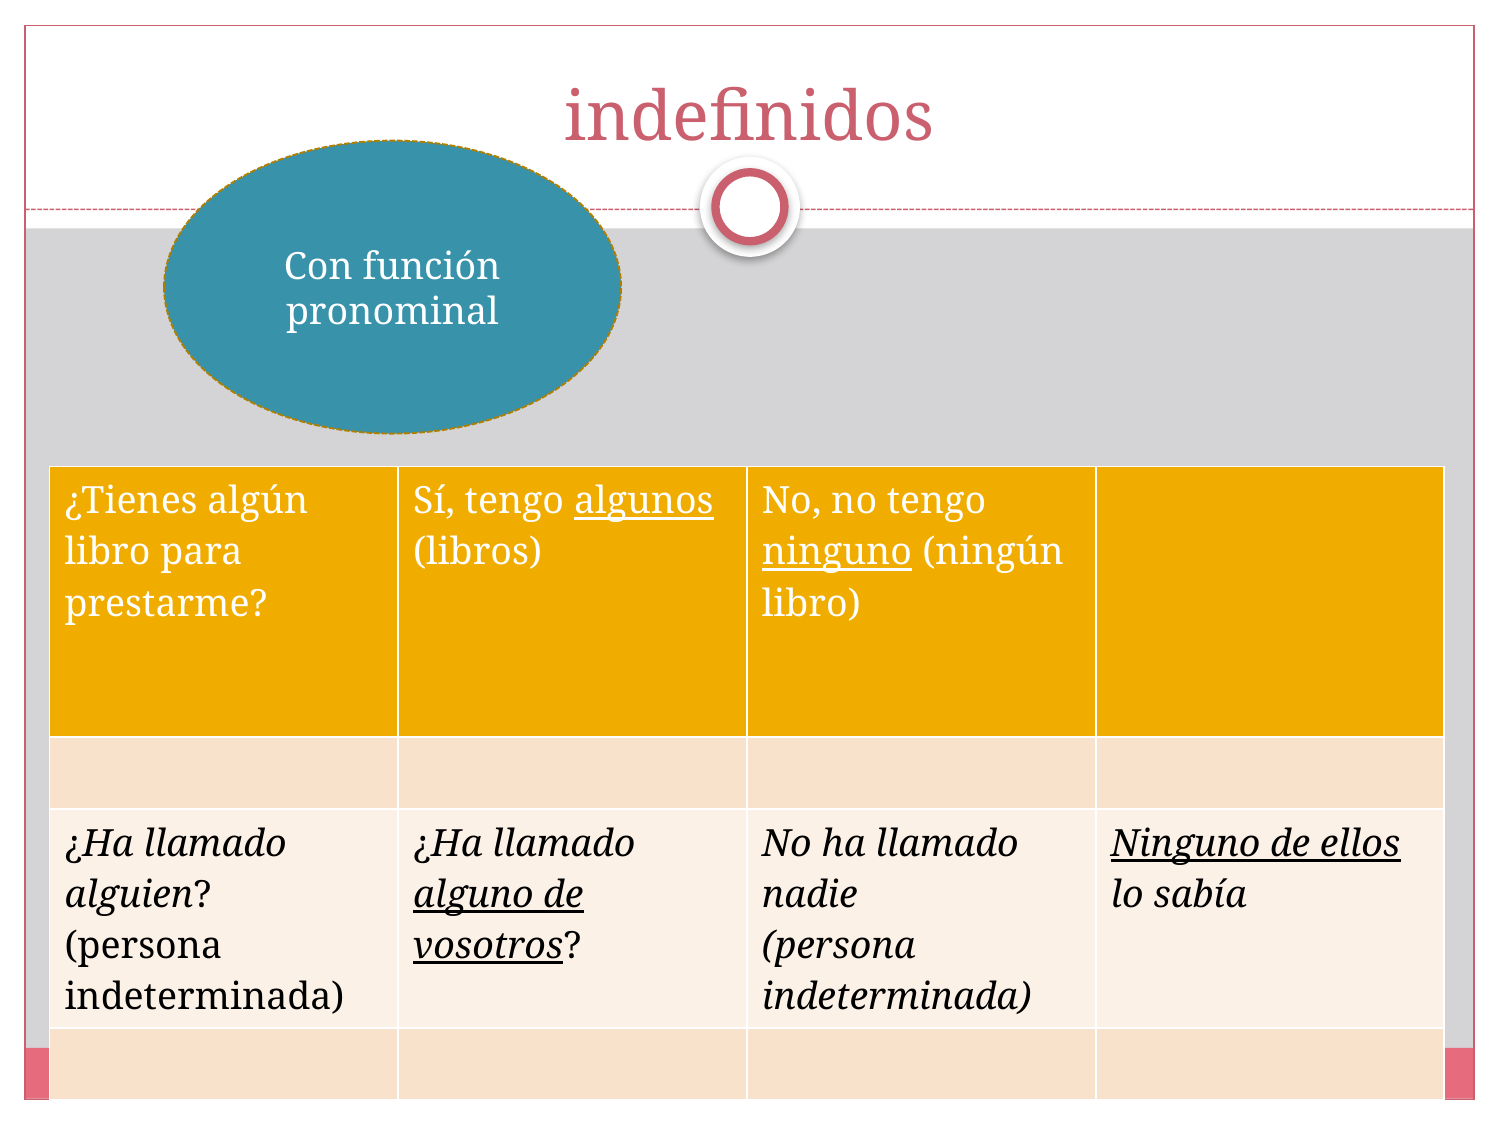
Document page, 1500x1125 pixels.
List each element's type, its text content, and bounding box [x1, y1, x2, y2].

table_cell ¿Ha llamado alguien? (persona indeterminada) [50, 810, 397, 1027]
title indefinidos [49, 37, 1450, 162]
table_cell [50, 738, 397, 808]
table_cell [399, 1029, 746, 1099]
table_cell No ha llamado nadie (persona indeterminada) [748, 810, 1095, 1027]
table_header ¿Tienes algún libro para prestarme? [50, 467, 397, 736]
table_cell ¿Ha llamado alguno de vosotros? [399, 810, 746, 1027]
table_header No, no tengo ninguno (ningún libro) [748, 467, 1095, 736]
table_header Sí, tengo algunos (libros) [399, 467, 746, 736]
table_cell [50, 1029, 397, 1099]
table_cell Ninguno de ellos lo sabía [1097, 810, 1443, 1027]
table_cell [1097, 1029, 1443, 1099]
table_cell [1097, 738, 1443, 808]
text_box Con función pronominal [163, 139, 623, 435]
table_cell [748, 1029, 1095, 1099]
table_cell [399, 738, 746, 808]
table_header [1097, 467, 1443, 736]
table_cell [748, 738, 1095, 808]
